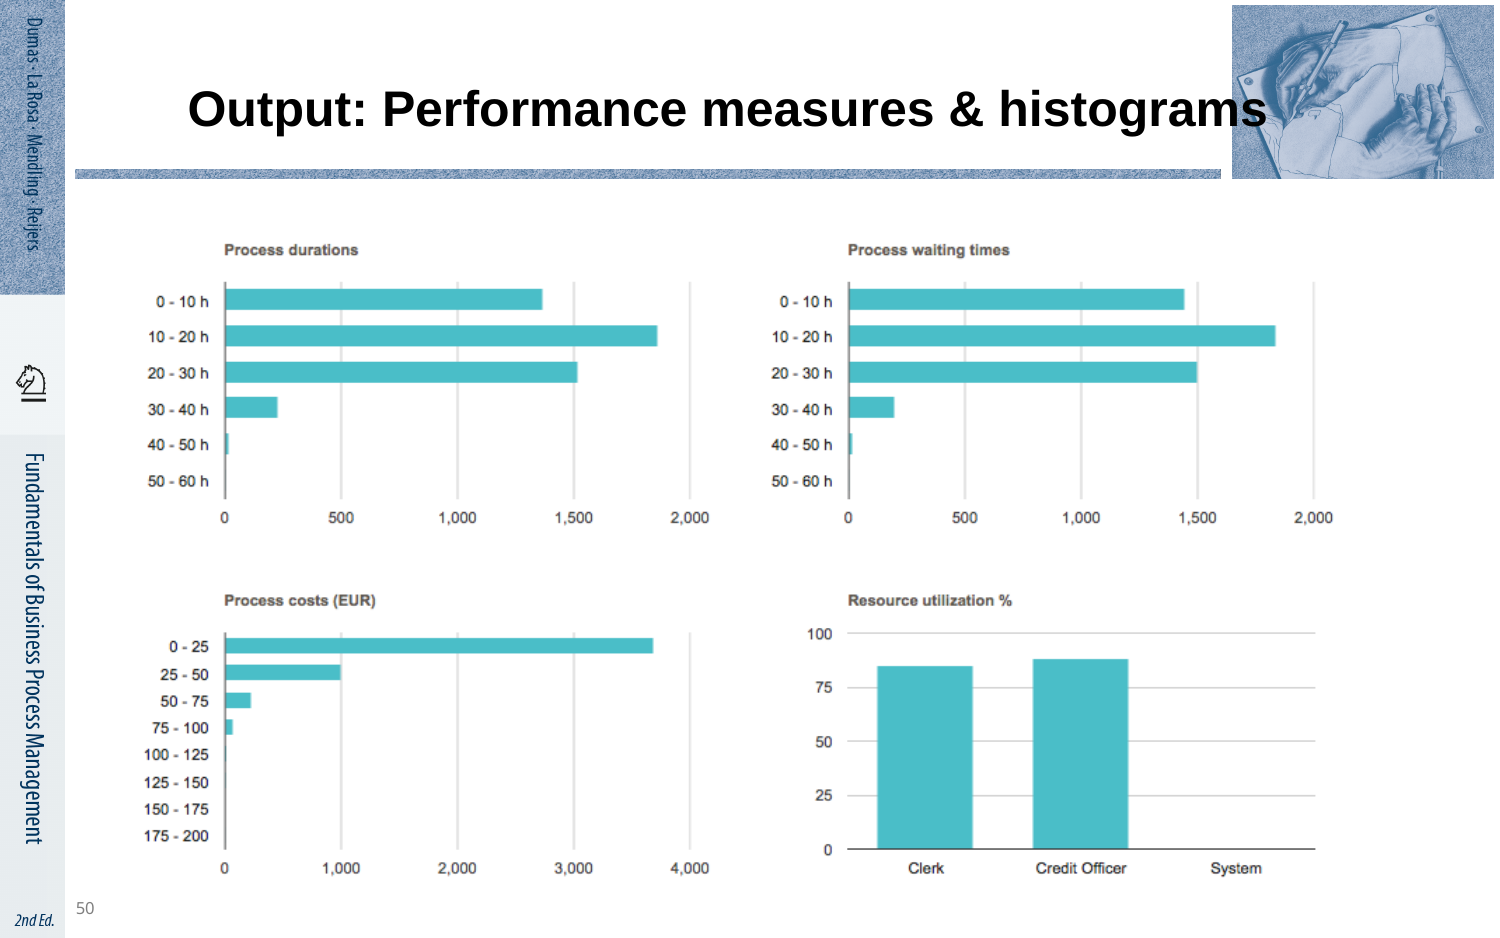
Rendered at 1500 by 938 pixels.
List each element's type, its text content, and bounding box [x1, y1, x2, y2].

picture [0, 0, 65, 938]
title Output: Performance measures & histograms [187, 37, 1313, 176]
slide_number 50 [75, 887, 223, 931]
picture [127, 240, 1338, 885]
picture [1232, 5, 1494, 179]
picture [75, 169, 1221, 179]
